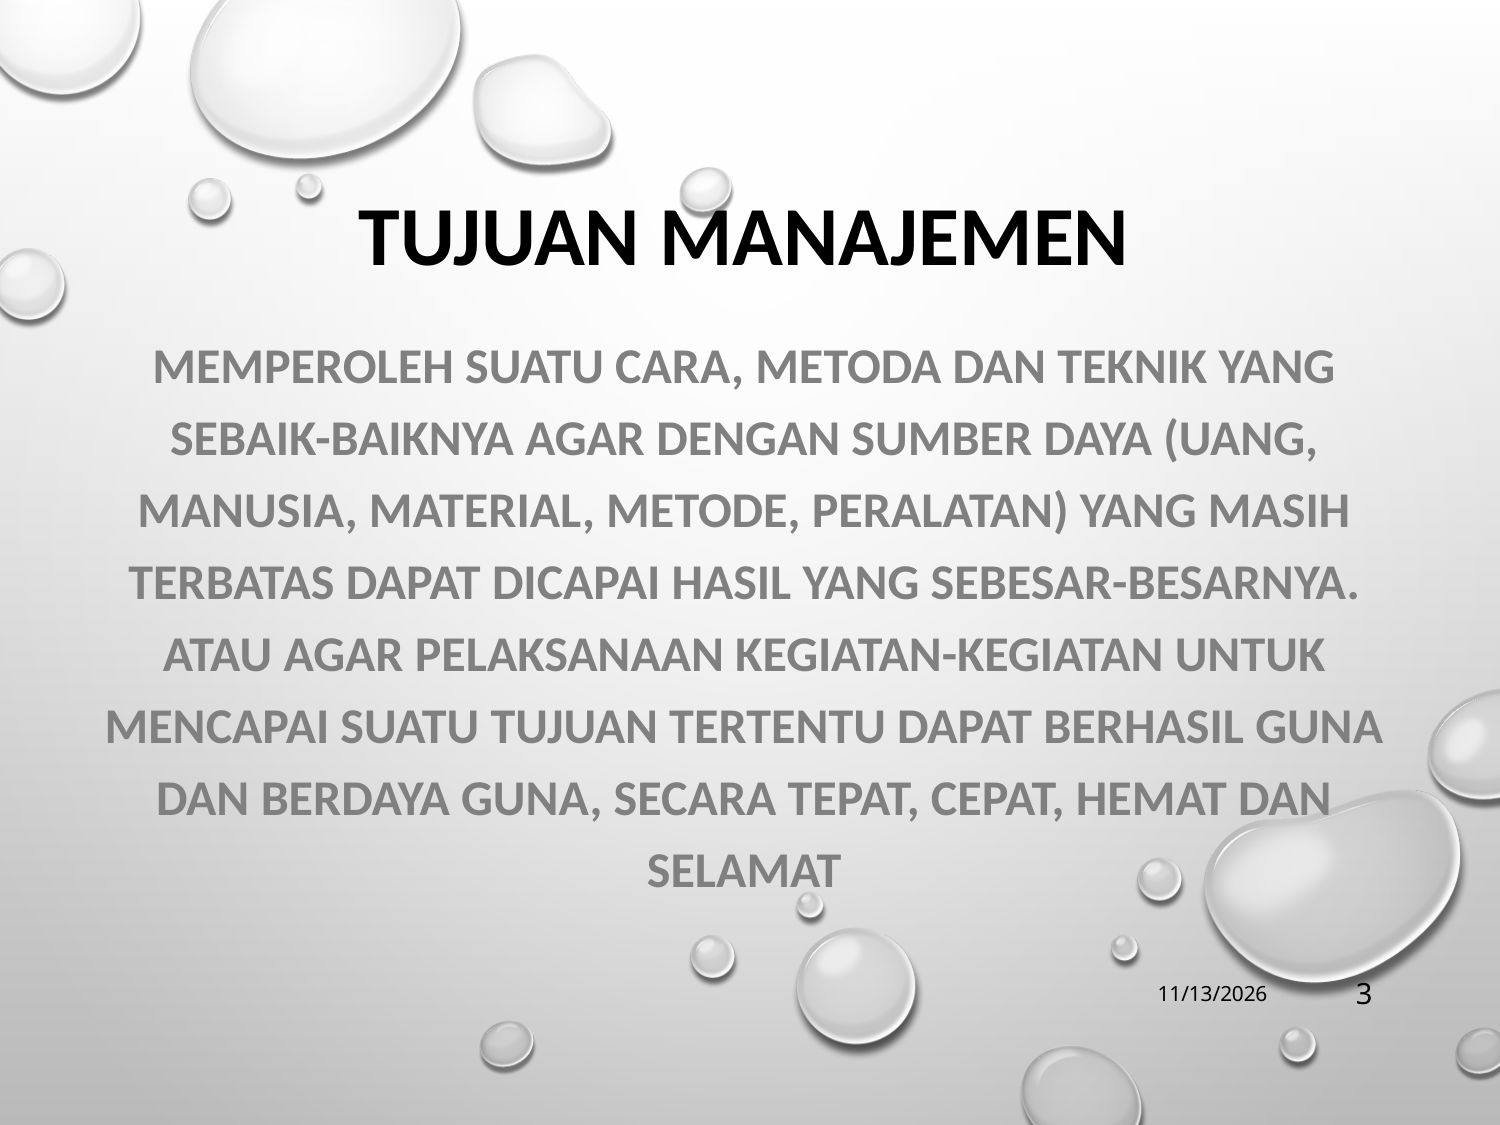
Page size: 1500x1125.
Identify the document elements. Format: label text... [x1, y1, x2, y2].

title TUJUAN MANAJEMEN [53, 184, 1436, 291]
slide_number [944, 965, 1283, 1025]
subtitle memperoleh suatu cara, metoda dan teknik yang sebaik-baiknya agar dengan sumber daya (uang, manusia, material, metode, peralatan) yang masih terbatas dapat dicapai hasil yang sebesar-besarnya. Atau agar pelaksanaan kegiatan-kegiatan untuk mencapai suatu tujuan tertentu dapat berhasil guna dan berdaya guna, secara tepat, cepat, hemat dan selamat [53, 314, 1436, 1035]
slide_number 3 [1293, 965, 1388, 1025]
picture [0, 0, 1500, 1125]
